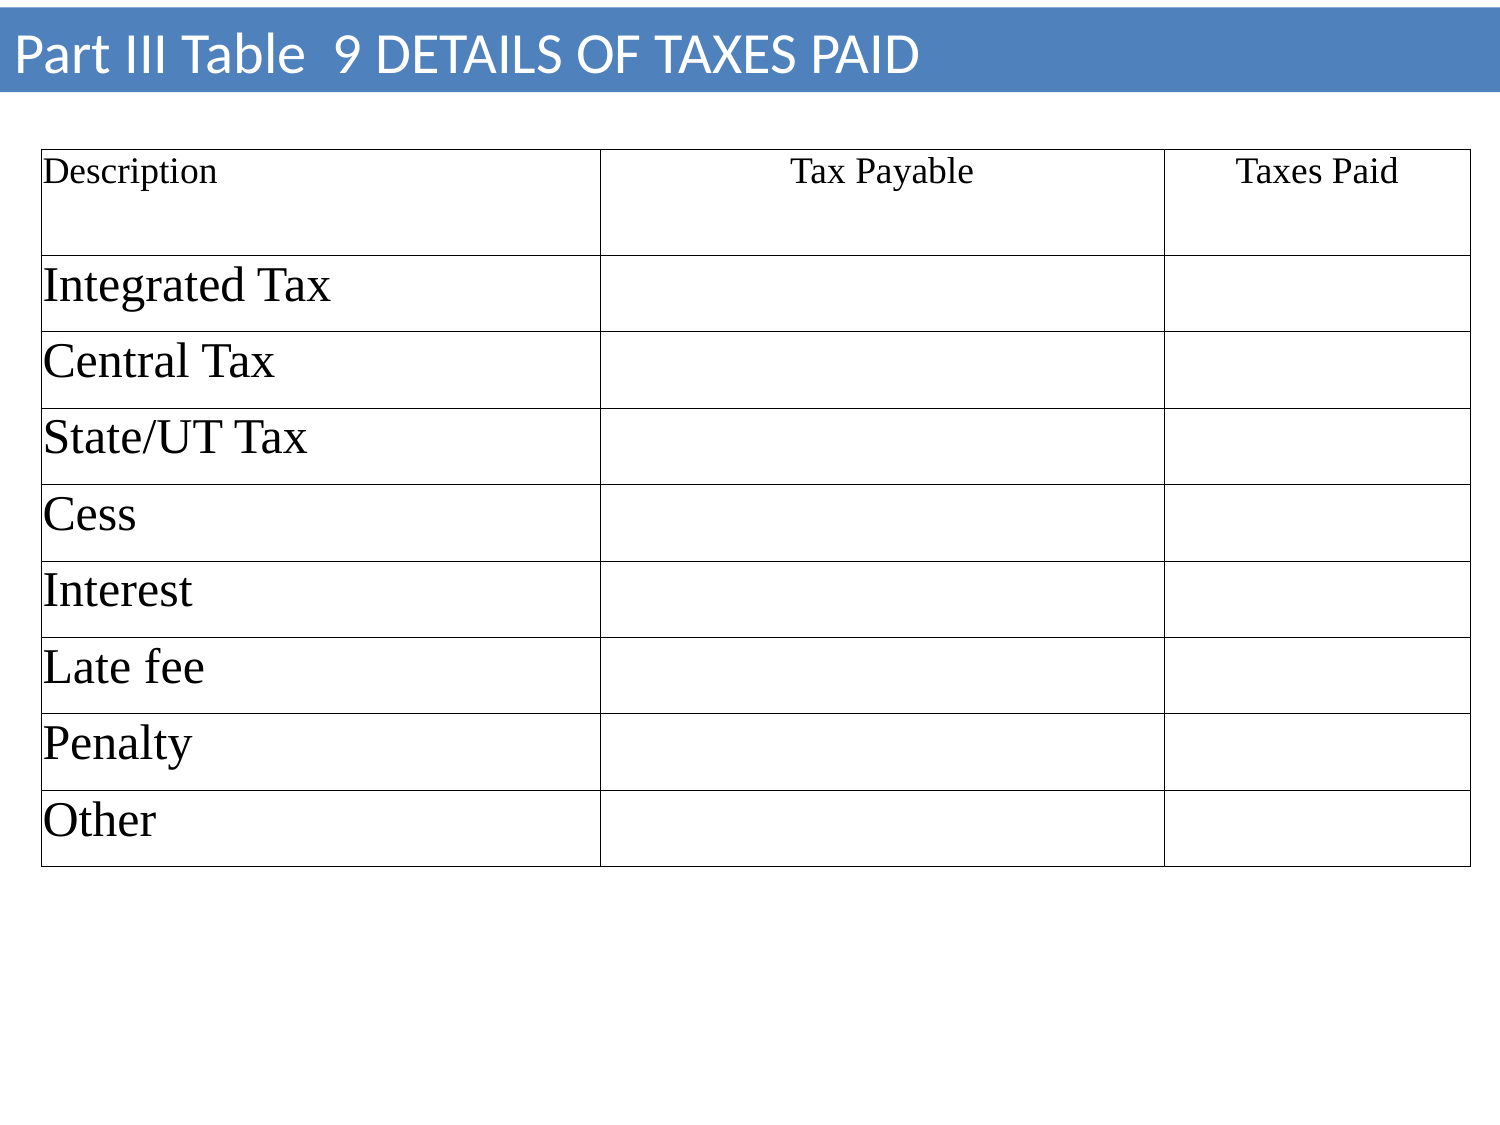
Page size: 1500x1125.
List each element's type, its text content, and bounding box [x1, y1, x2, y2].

table_cell State/UT Tax [42, 409, 600, 484]
table_cell [1165, 562, 1470, 637]
table_cell [601, 256, 1164, 331]
table_cell [601, 409, 1164, 484]
table_cell [1165, 485, 1470, 561]
table_cell [1165, 638, 1470, 713]
table_cell [601, 791, 1164, 866]
table_cell Central Tax [42, 332, 600, 408]
table_cell Late fee [42, 638, 600, 713]
table_cell [1165, 714, 1470, 790]
text_box Part III Table 9 DETAILS OF TAXES PAID [0, 7, 1500, 93]
table_cell [601, 638, 1164, 713]
table_header Tax Payable [601, 150, 1164, 255]
table_cell [1165, 256, 1470, 331]
table_cell [601, 714, 1164, 790]
table_cell Cess [42, 485, 600, 561]
table_cell [1165, 791, 1470, 866]
table_cell Penalty [42, 714, 600, 790]
table_cell [1165, 332, 1470, 408]
table_cell [601, 332, 1164, 408]
table_header Description [42, 150, 600, 255]
table_cell Integrated Tax [42, 256, 600, 331]
table_cell Other [42, 791, 600, 866]
table_cell [1165, 409, 1470, 484]
table_header Taxes Paid [1165, 150, 1470, 255]
table_cell [601, 562, 1164, 637]
table_cell Interest [42, 562, 600, 637]
table_cell [601, 485, 1164, 561]
